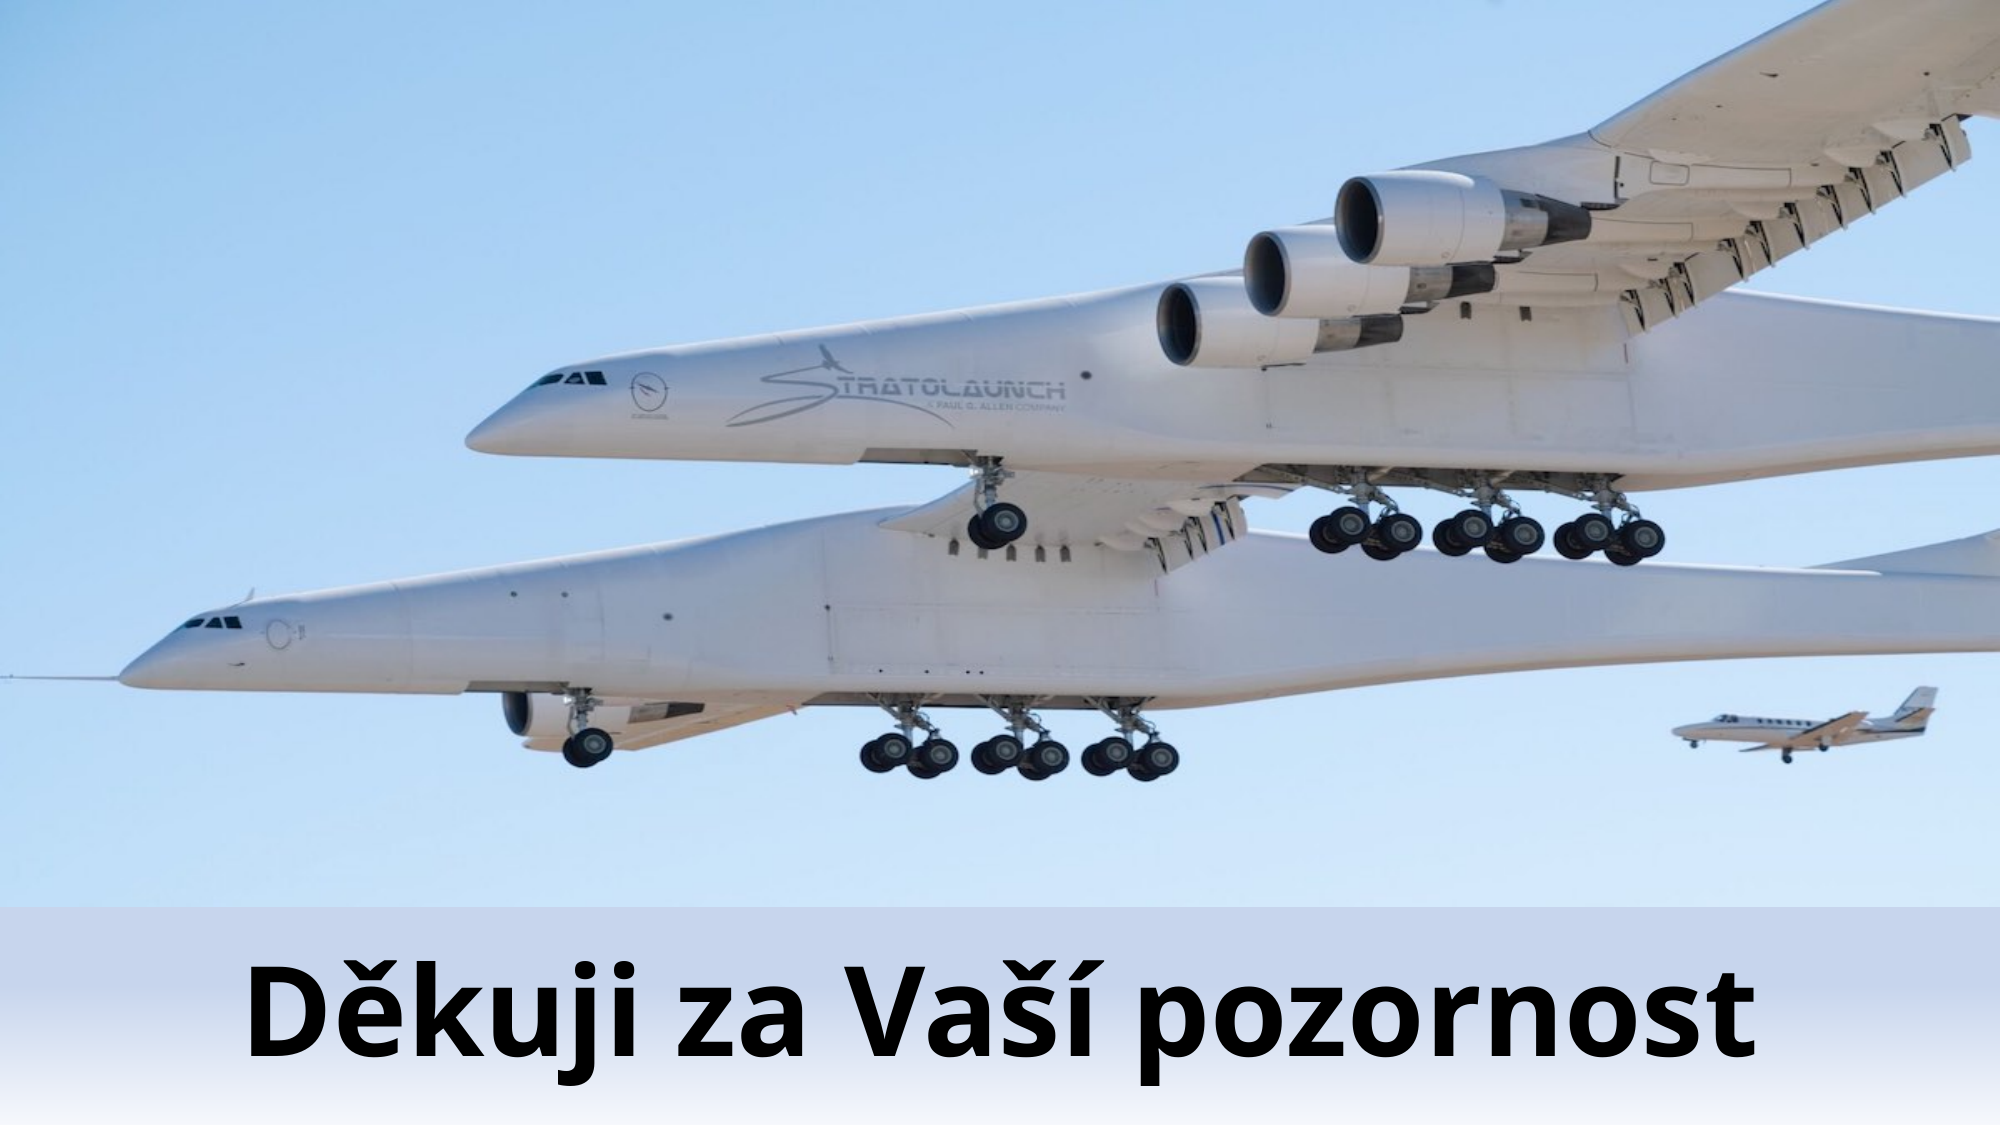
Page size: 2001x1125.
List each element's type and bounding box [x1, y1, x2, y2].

list [0, 0, 2000, 1125]
